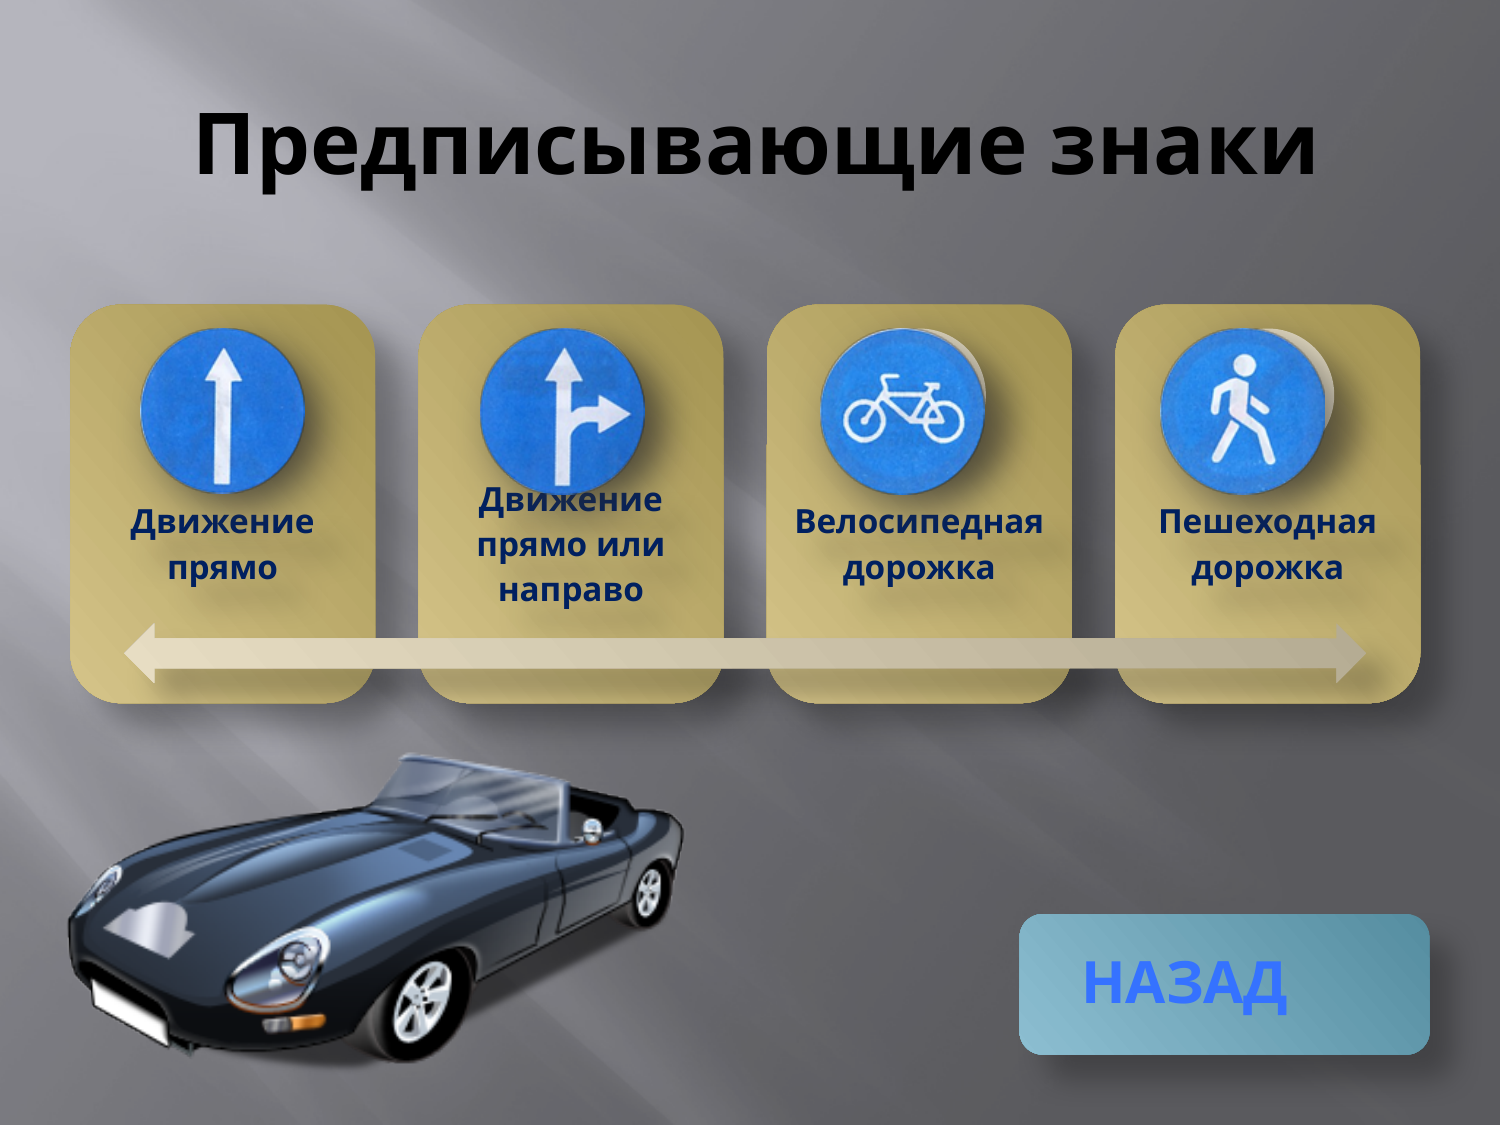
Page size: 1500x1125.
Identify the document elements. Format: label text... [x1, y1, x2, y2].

picture [58, 702, 692, 1125]
title Предписывающие знаки [82, 46, 1432, 235]
picture [480, 327, 645, 496]
picture [1159, 327, 1325, 496]
picture [820, 327, 985, 496]
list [70, 304, 1421, 704]
picture [140, 327, 305, 494]
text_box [1007, 890, 1442, 1067]
